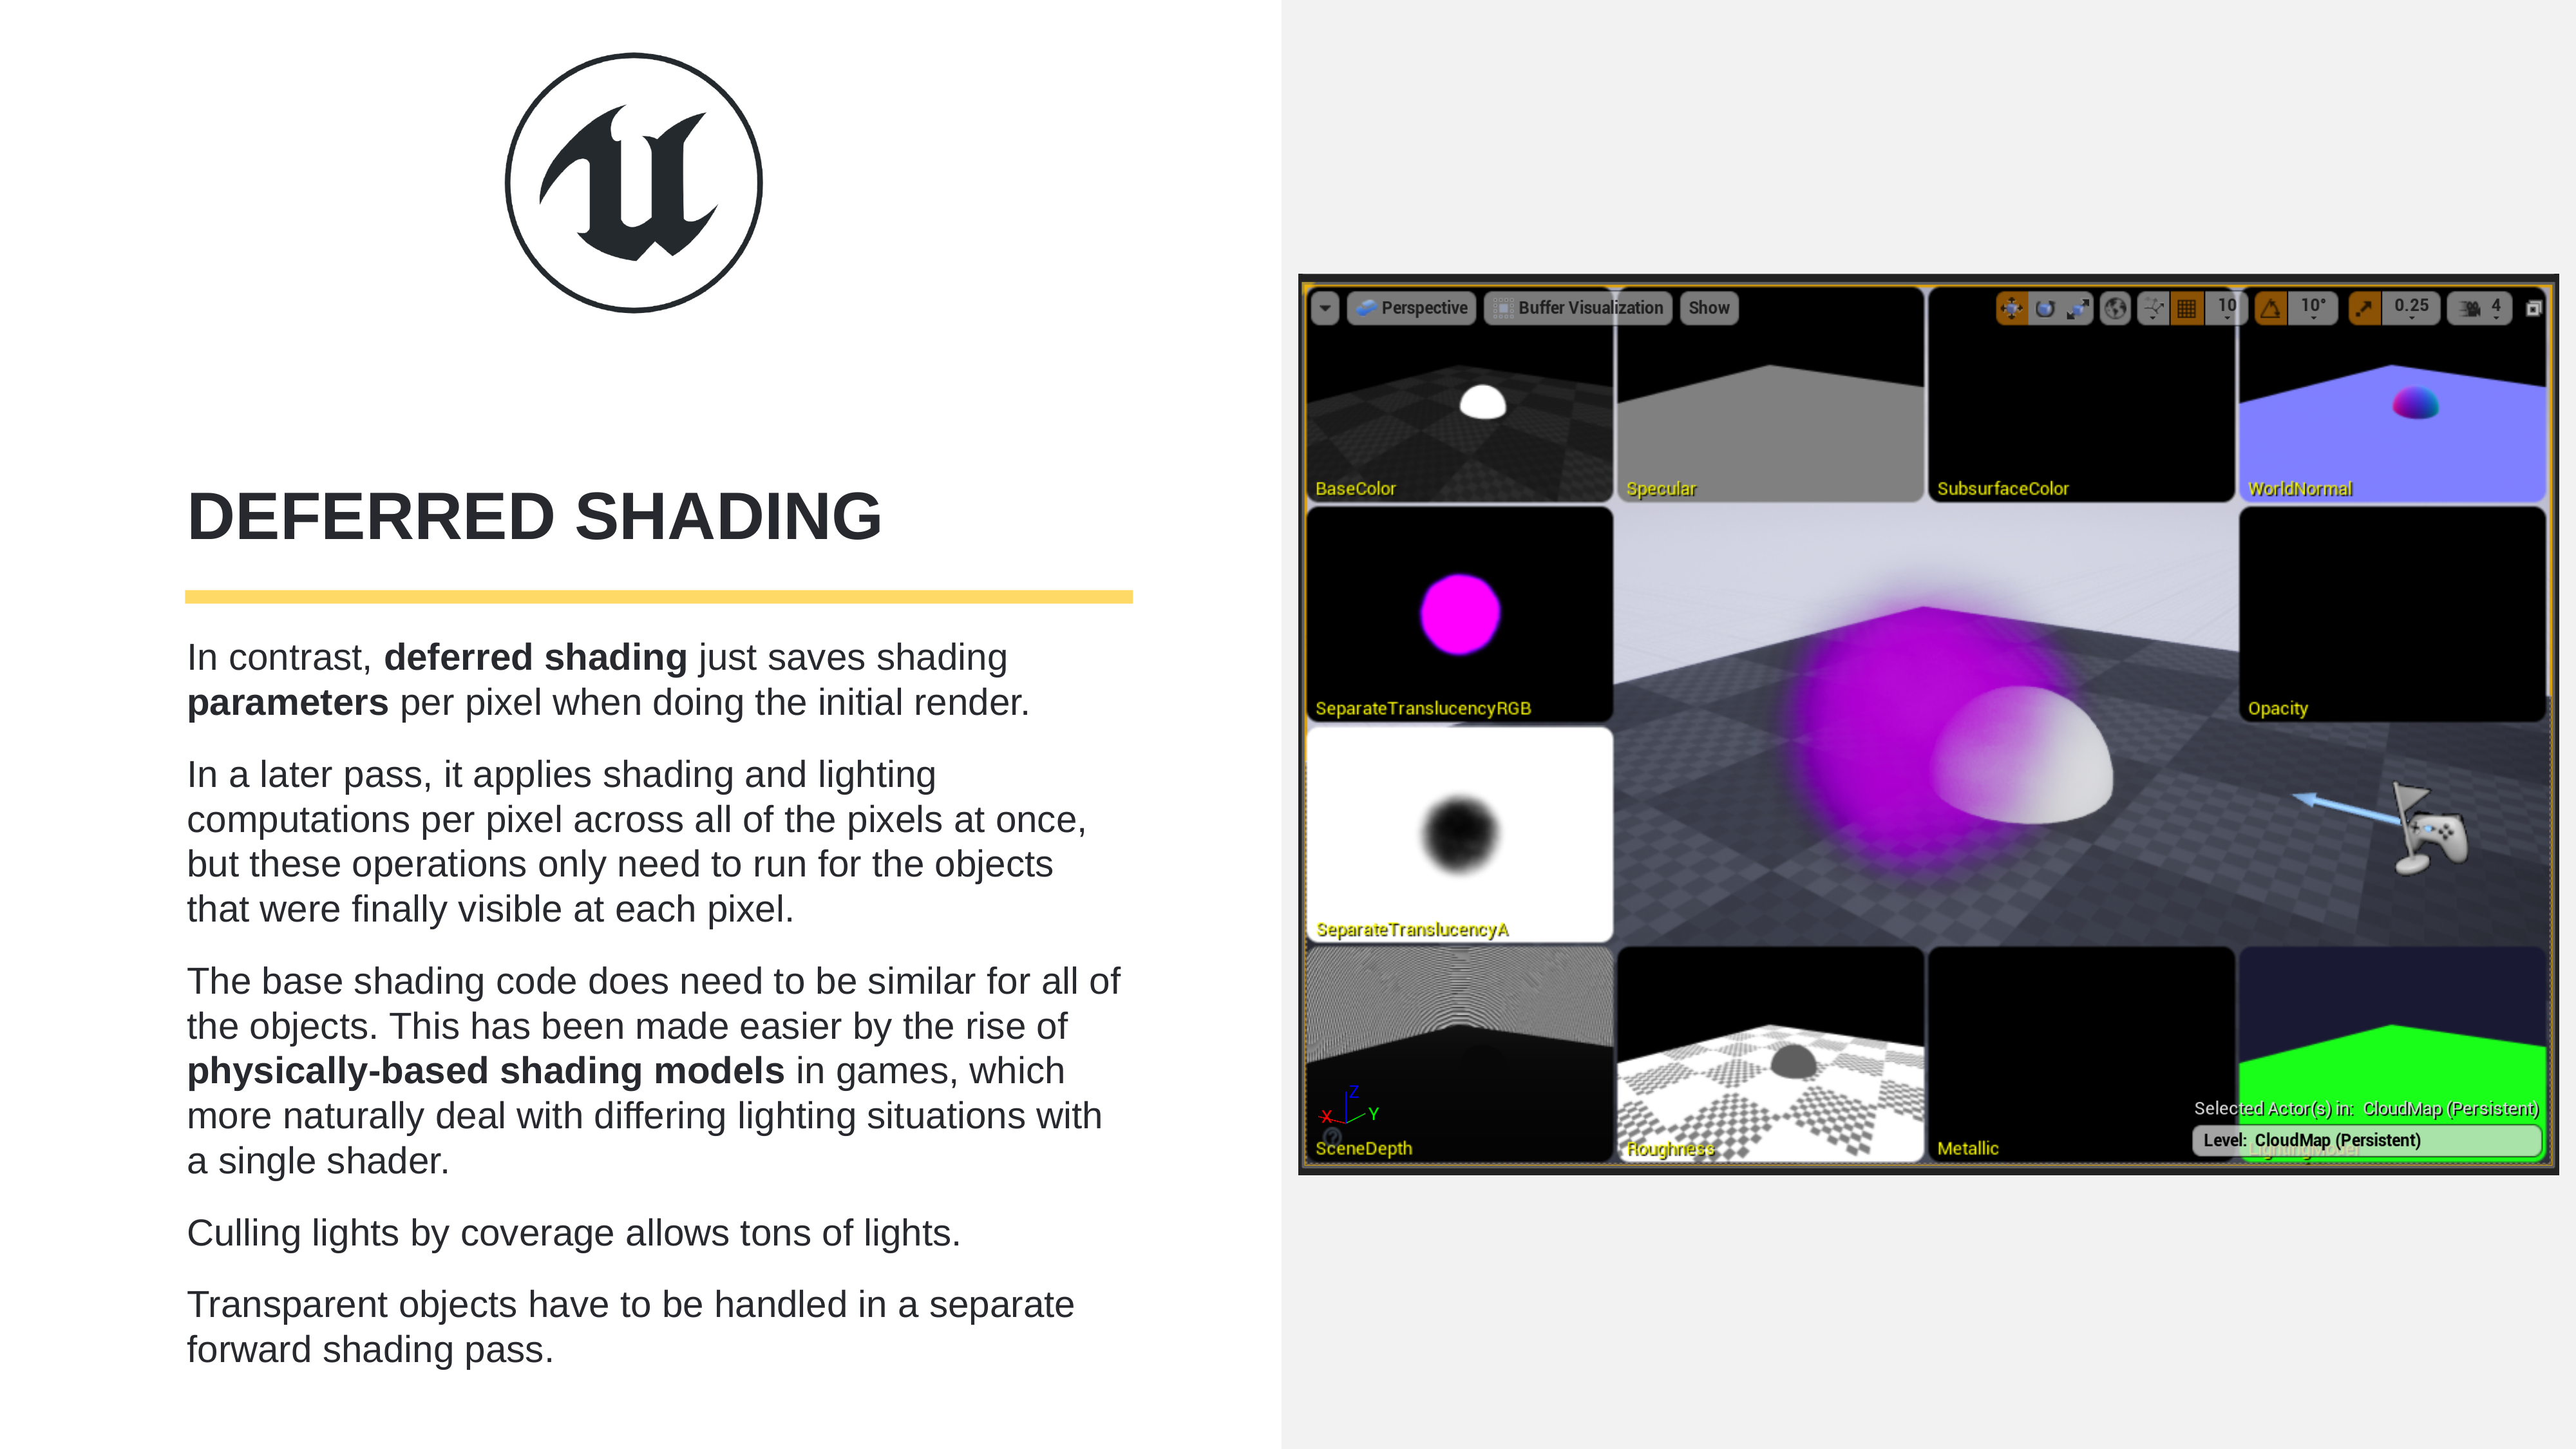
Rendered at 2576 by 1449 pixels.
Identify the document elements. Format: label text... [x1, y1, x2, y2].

picture [495, 43, 773, 97]
list In contrast, deferred shading just saves shading parameters per pixel when doing the initial render. In a later pass, it applies shading and lighting computations per pixel across all of the pixels at once, but these operations only need to run for the objects that were finally visible at each pixel. The base shading code does need to be similar for all of the objects. This has been made easier by the rise of physically-based shading models in games, which more naturally deal with differing lighting situations with a single shader. Culling lights by coverage allows tons of lights. Transparent objects have to be handled in a separate forward shading pass. [177, 628, 1133, 1449]
title Deferred Shading [177, 97, 1133, 558]
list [1298, 274, 2559, 1175]
